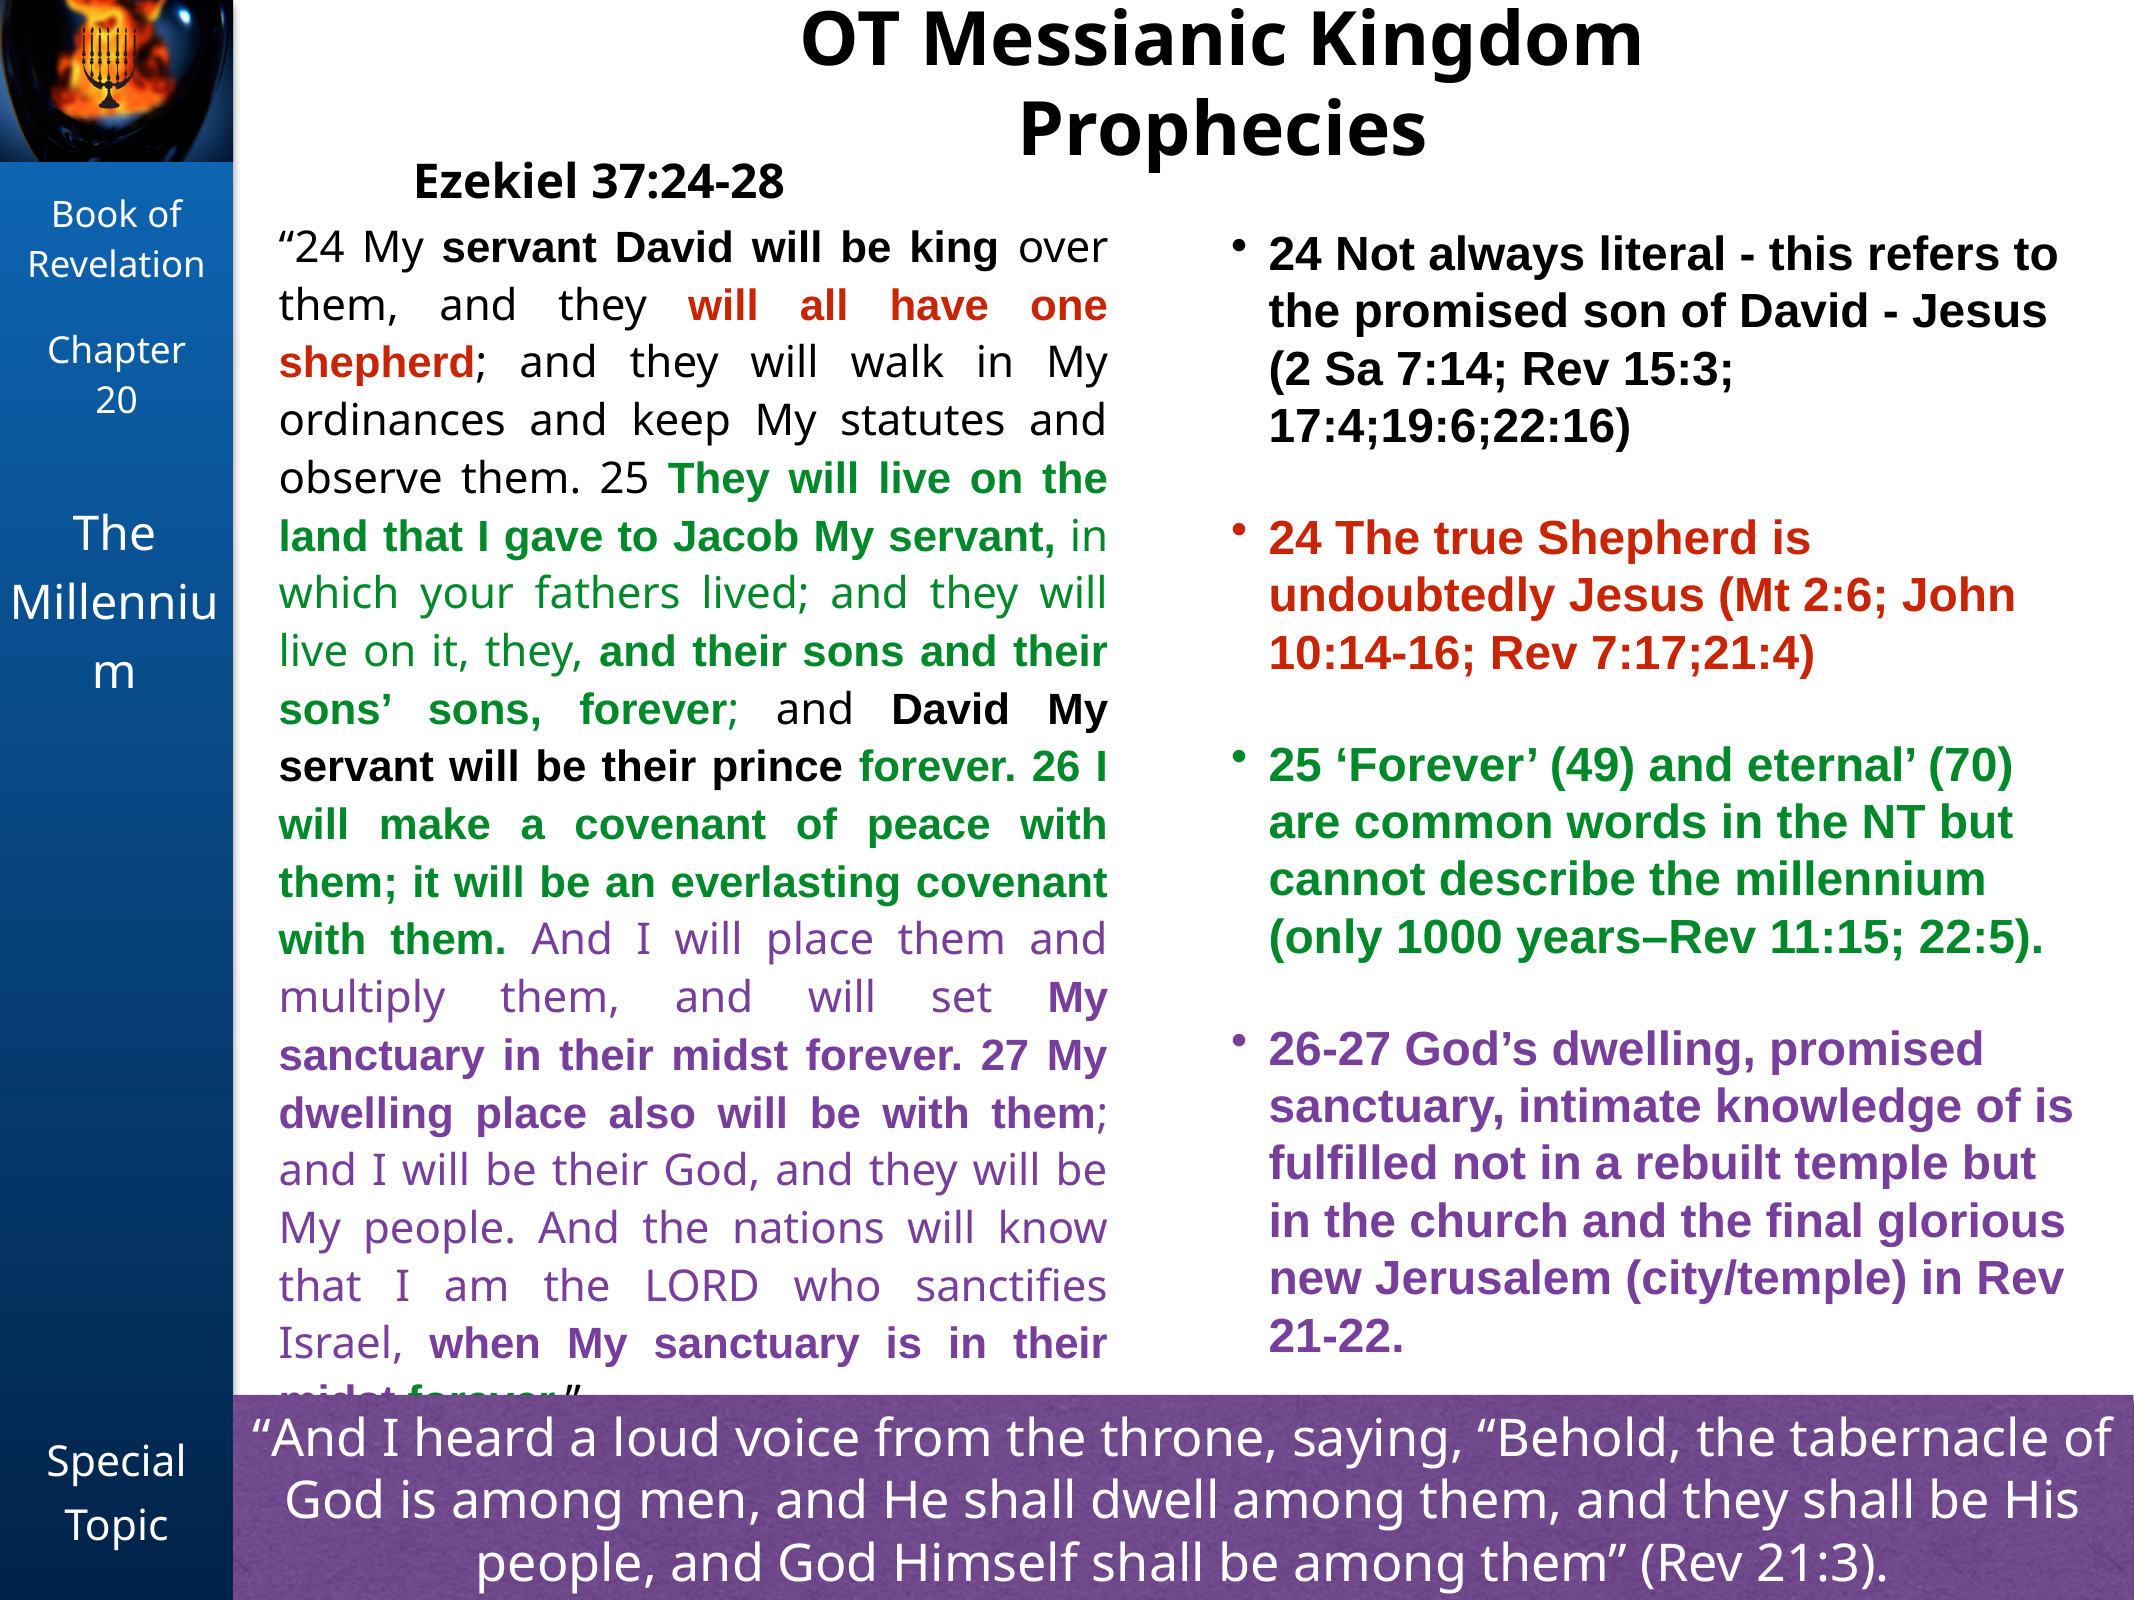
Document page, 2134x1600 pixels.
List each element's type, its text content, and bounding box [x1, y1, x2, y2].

text_box 24 Not always literal - this refers to the promised son of David - Jesus (2 Sa 7:14; Rev 15:3; 17:4;19:6;22:16) 24 The true Shepherd is undoubtedly Jesus (Mt 2:6; John 10:14-16; Rev 7:17;21:4) 25 ‘Forever’ (49) and eternal’ (70) are common words in the NT but cannot describe the millennium (only 1000 years–Rev 11:15; 22:5). 26-27 God’s dwelling, promised sanctuary, intimate knowledge of is fulfilled not in a rebuilt temple but in the church and the final glorious new Jerusalem (city/temple) in Rev 21-22. [1222, 214, 2096, 1371]
text_box Ezekiel 37:24-28 [393, 136, 806, 205]
picture [0, 0, 234, 162]
text_box “24 My servant David will be king over them, and they will all have one shepherd; and they will walk in My ordinances and keep My statutes and observe them. 25 They will live on the land that I gave to Jacob My servant, in which your fathers lived; and they will live on it, they, and their sons and their sons’ sons, forever; and David My servant will be their prince forever. 26 I will make a covenant of peace with them; it will be an everlasting covenant with them. And I will place them and multiply them, and will set My sanctuary in their midst forever. 27 My dwelling place also will be with them; and I will be their God, and they will be My people. And the nations will know that I am the LORD who sanctifies Israel, when My sanctuary is in their midst forever.” [270, 205, 1117, 1394]
text_box “And I heard a loud voice from the throne, saying, “Behold, the tabernacle of God is among men, and He shall dwell among them, and they shall be His people, and God Himself shall be among them” (Rev 21:3). [232, 1395, 2134, 1600]
text_box OT Messianic Kingdom Prophecies [609, 0, 1836, 179]
